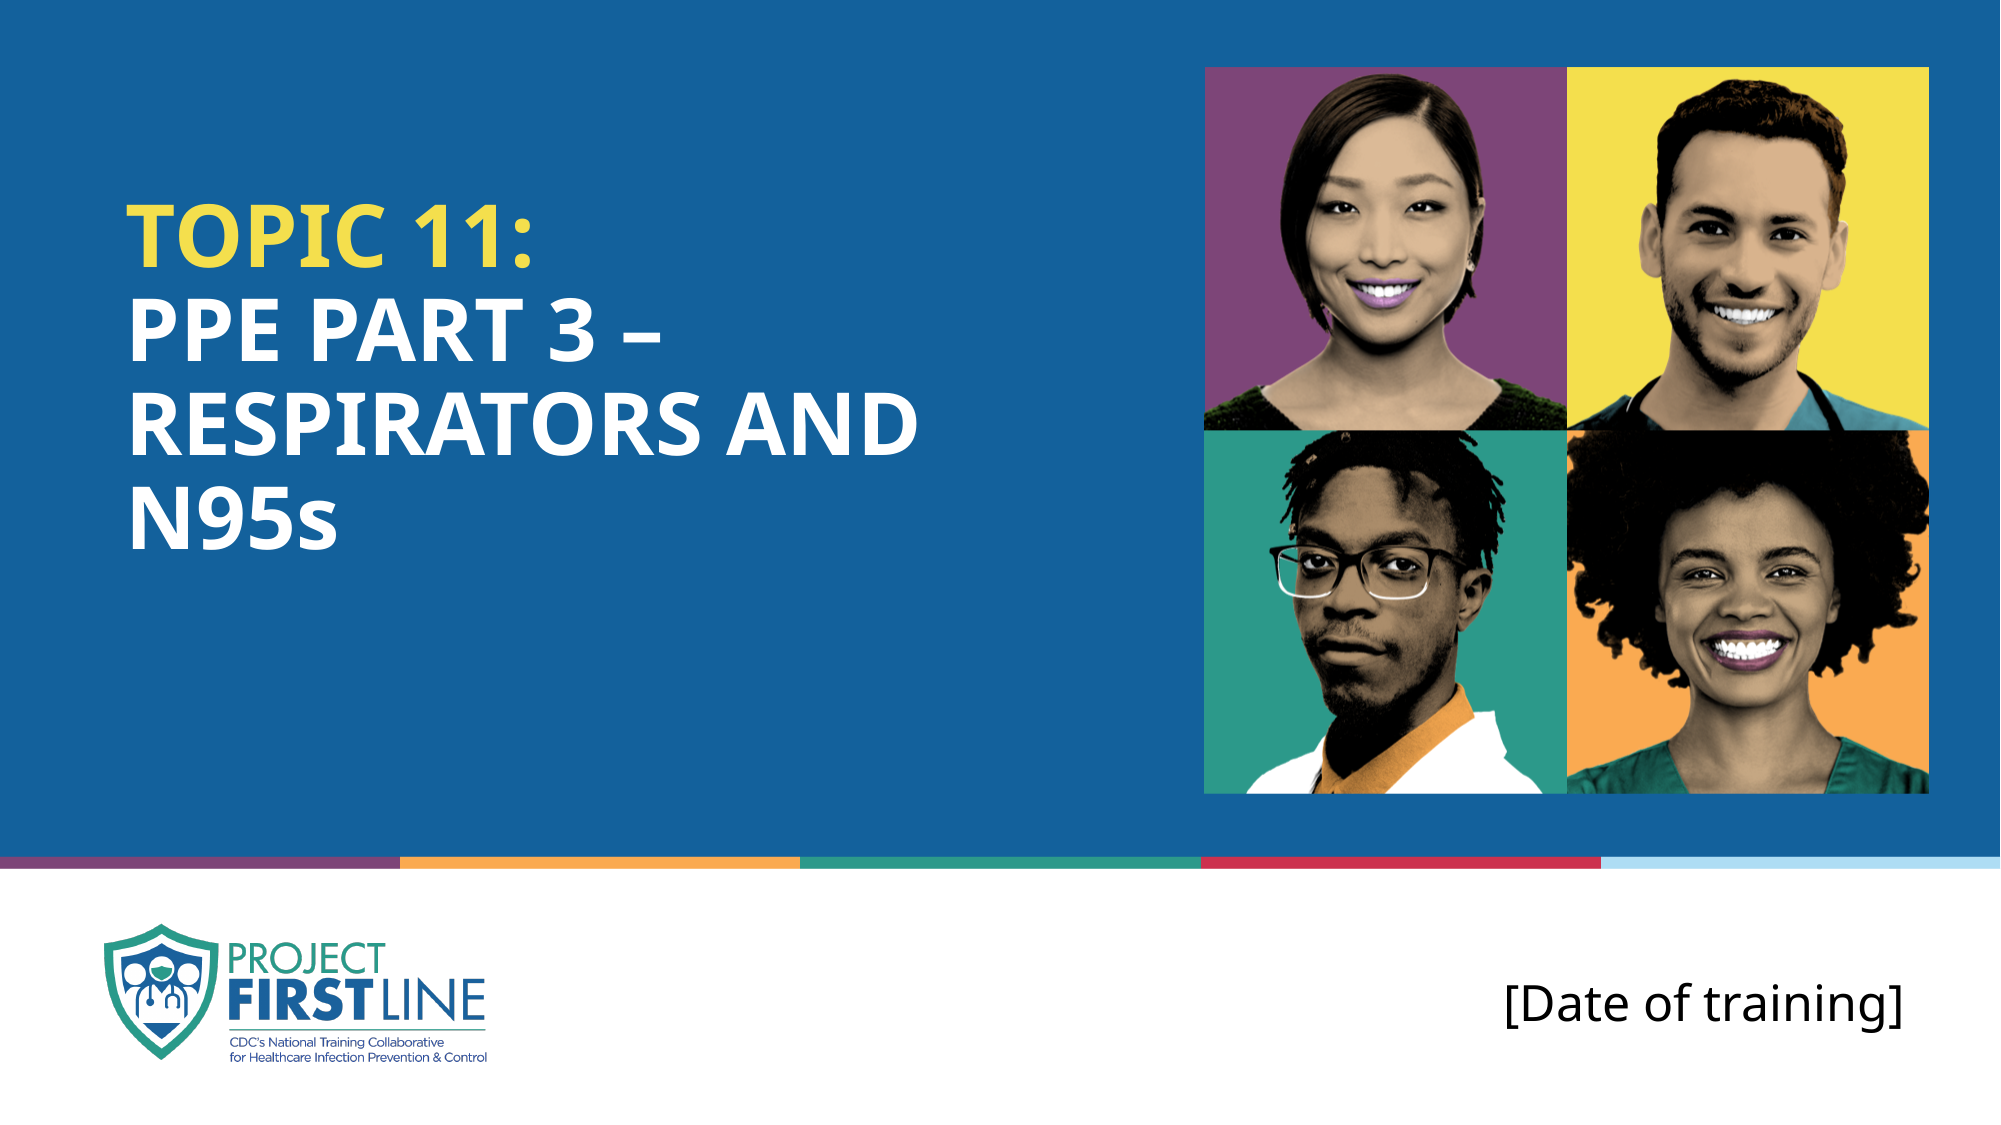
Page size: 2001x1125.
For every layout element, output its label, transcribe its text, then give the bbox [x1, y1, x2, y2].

title Topic 11: Ppe part 3 – Respirators and N95s [110, 184, 1133, 576]
picture [0, 0, 2001, 1125]
subtitle [Date of training] [898, 968, 1920, 1073]
